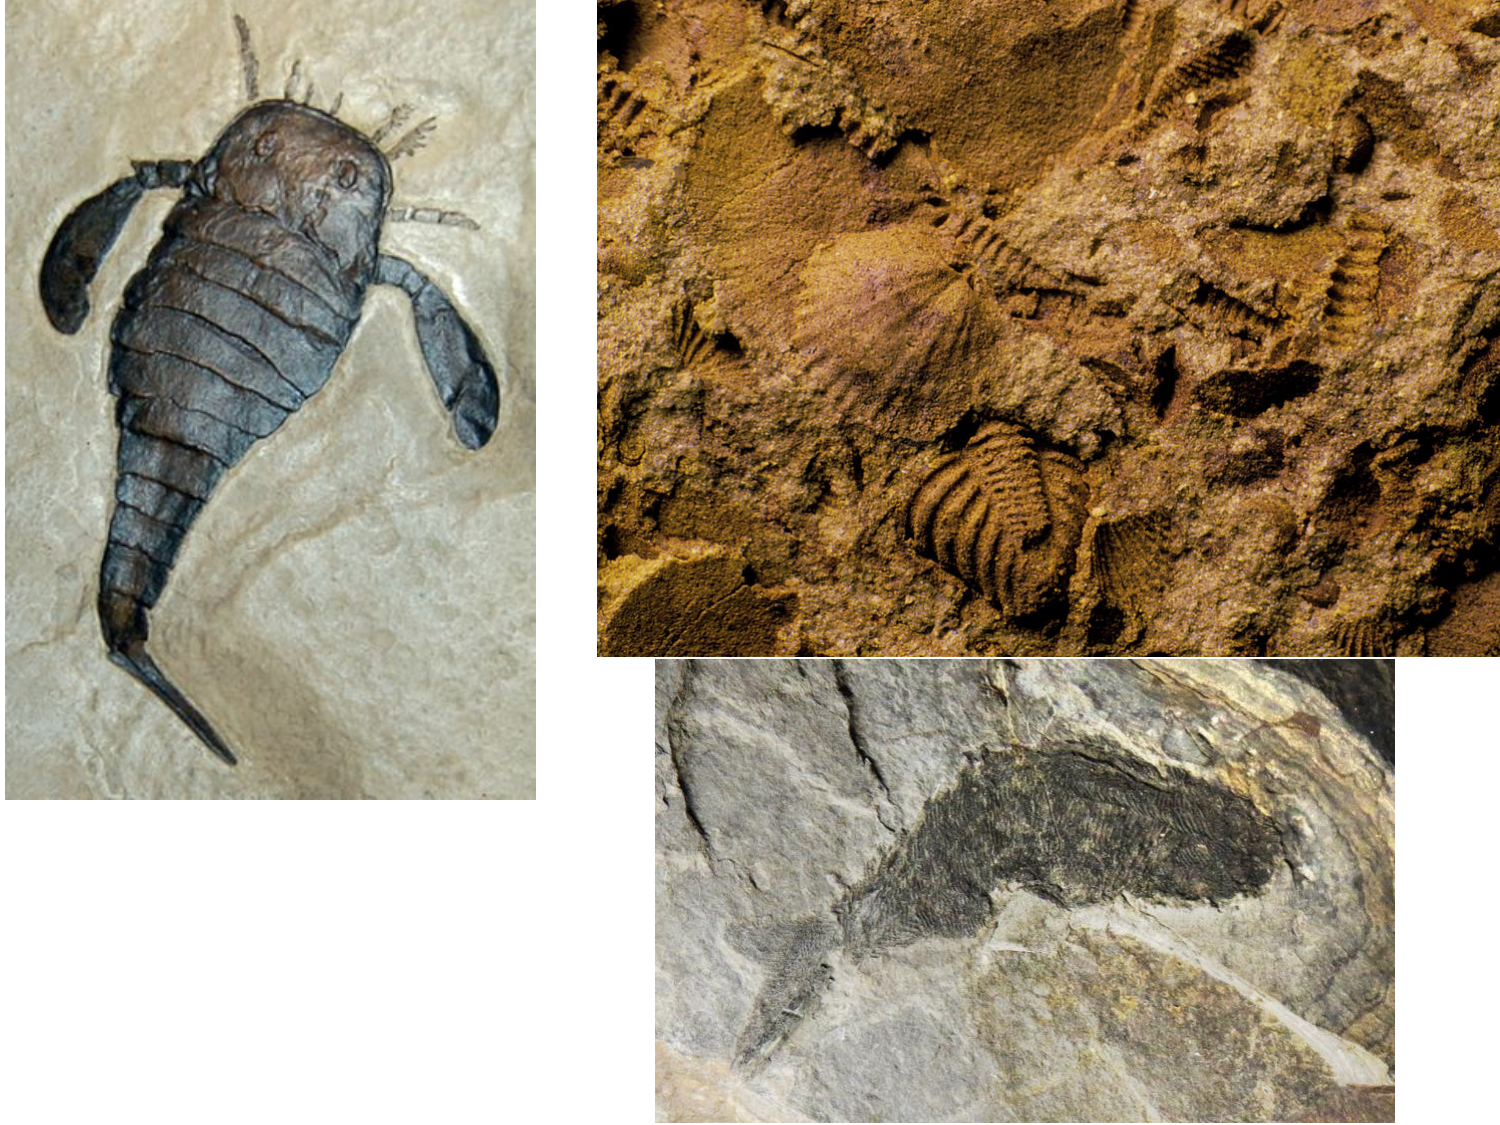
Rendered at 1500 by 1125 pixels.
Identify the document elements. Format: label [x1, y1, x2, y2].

picture [5, 0, 536, 801]
picture [596, 0, 1500, 1123]
